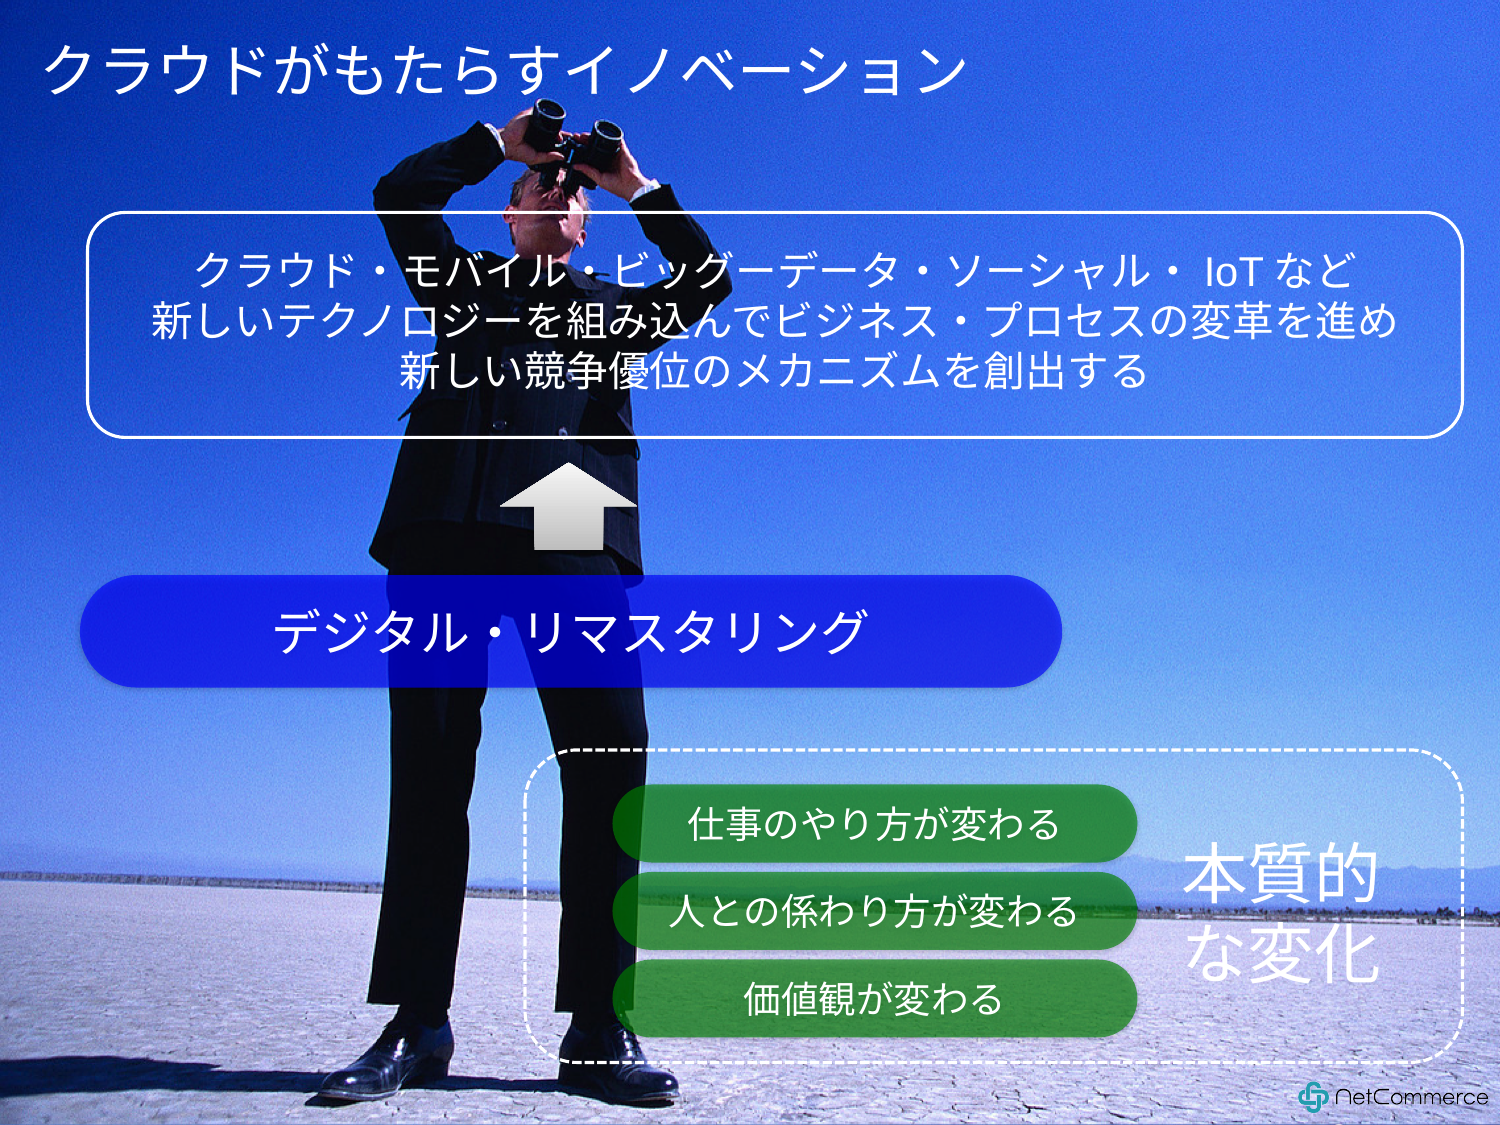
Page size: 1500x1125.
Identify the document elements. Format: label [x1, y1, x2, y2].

picture [0, 0, 1500, 1125]
text_box [87, 212, 1463, 551]
